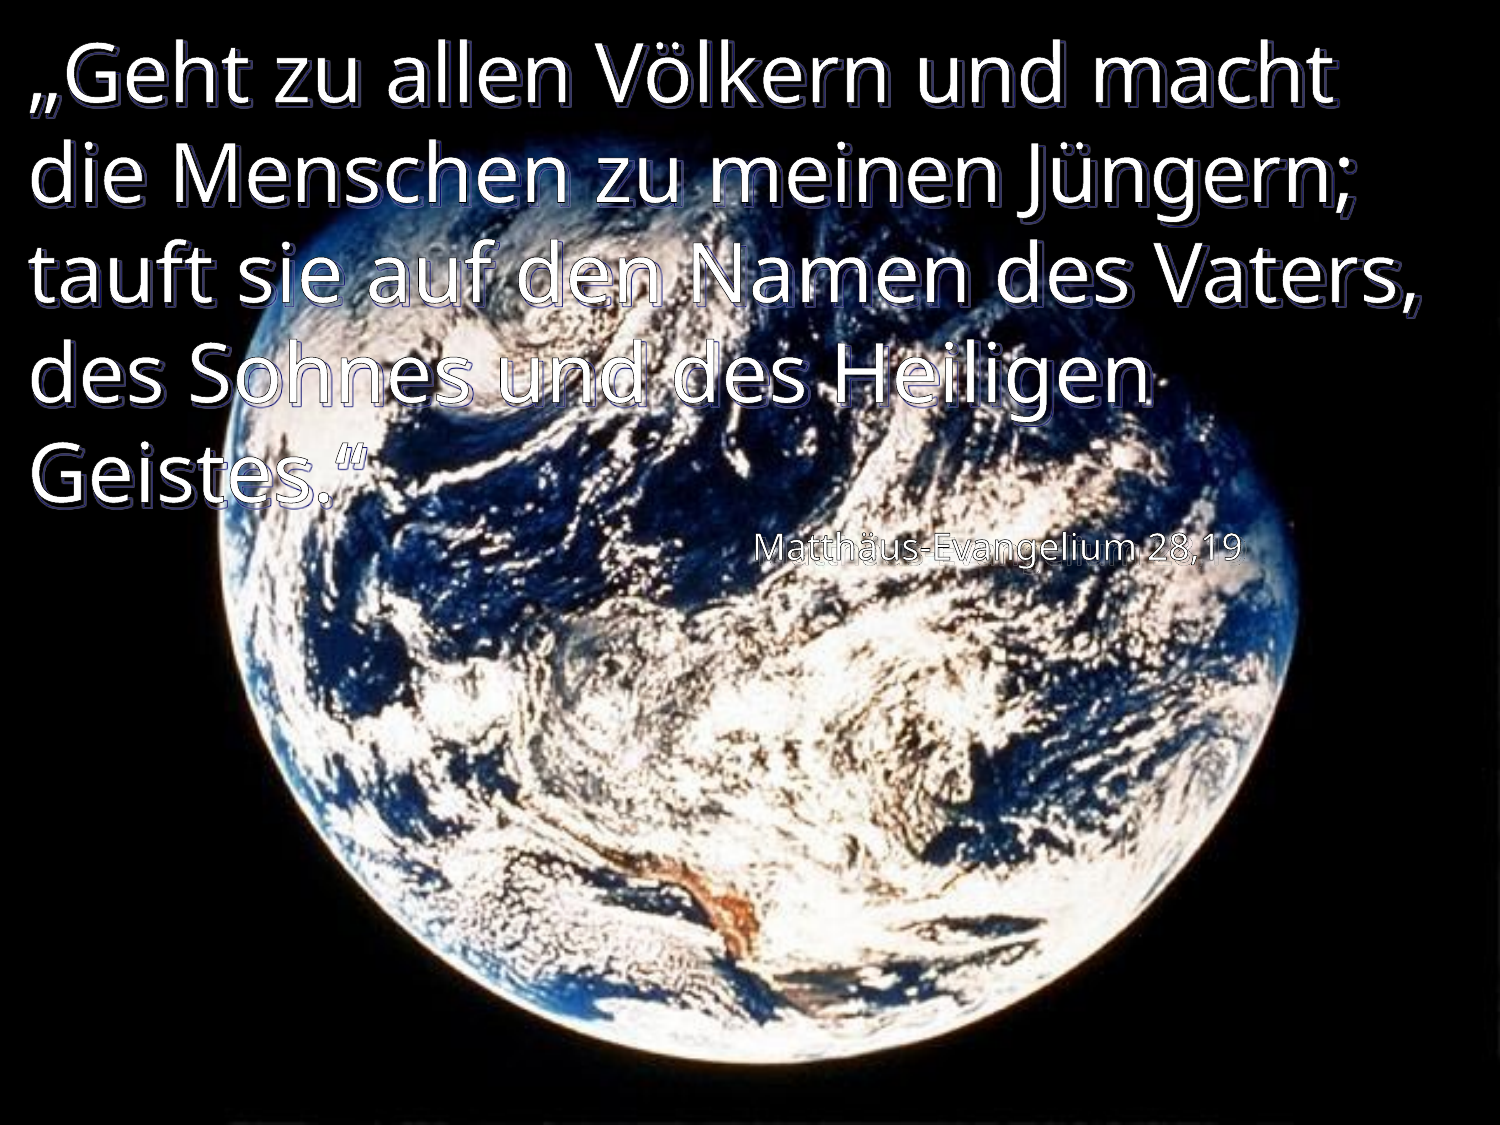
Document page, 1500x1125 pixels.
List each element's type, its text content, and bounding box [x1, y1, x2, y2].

picture [0, 0, 1500, 1125]
text_box Matthäus-Evangelium 28,19 [0, 515, 1258, 575]
title „Geht zu allen Völkern und macht die Menschen zu meinen Jüngern; tauft sie auf den Namen des Vaters, des Sohnes und des Heiligen Geistes.“ [11, 11, 1483, 527]
